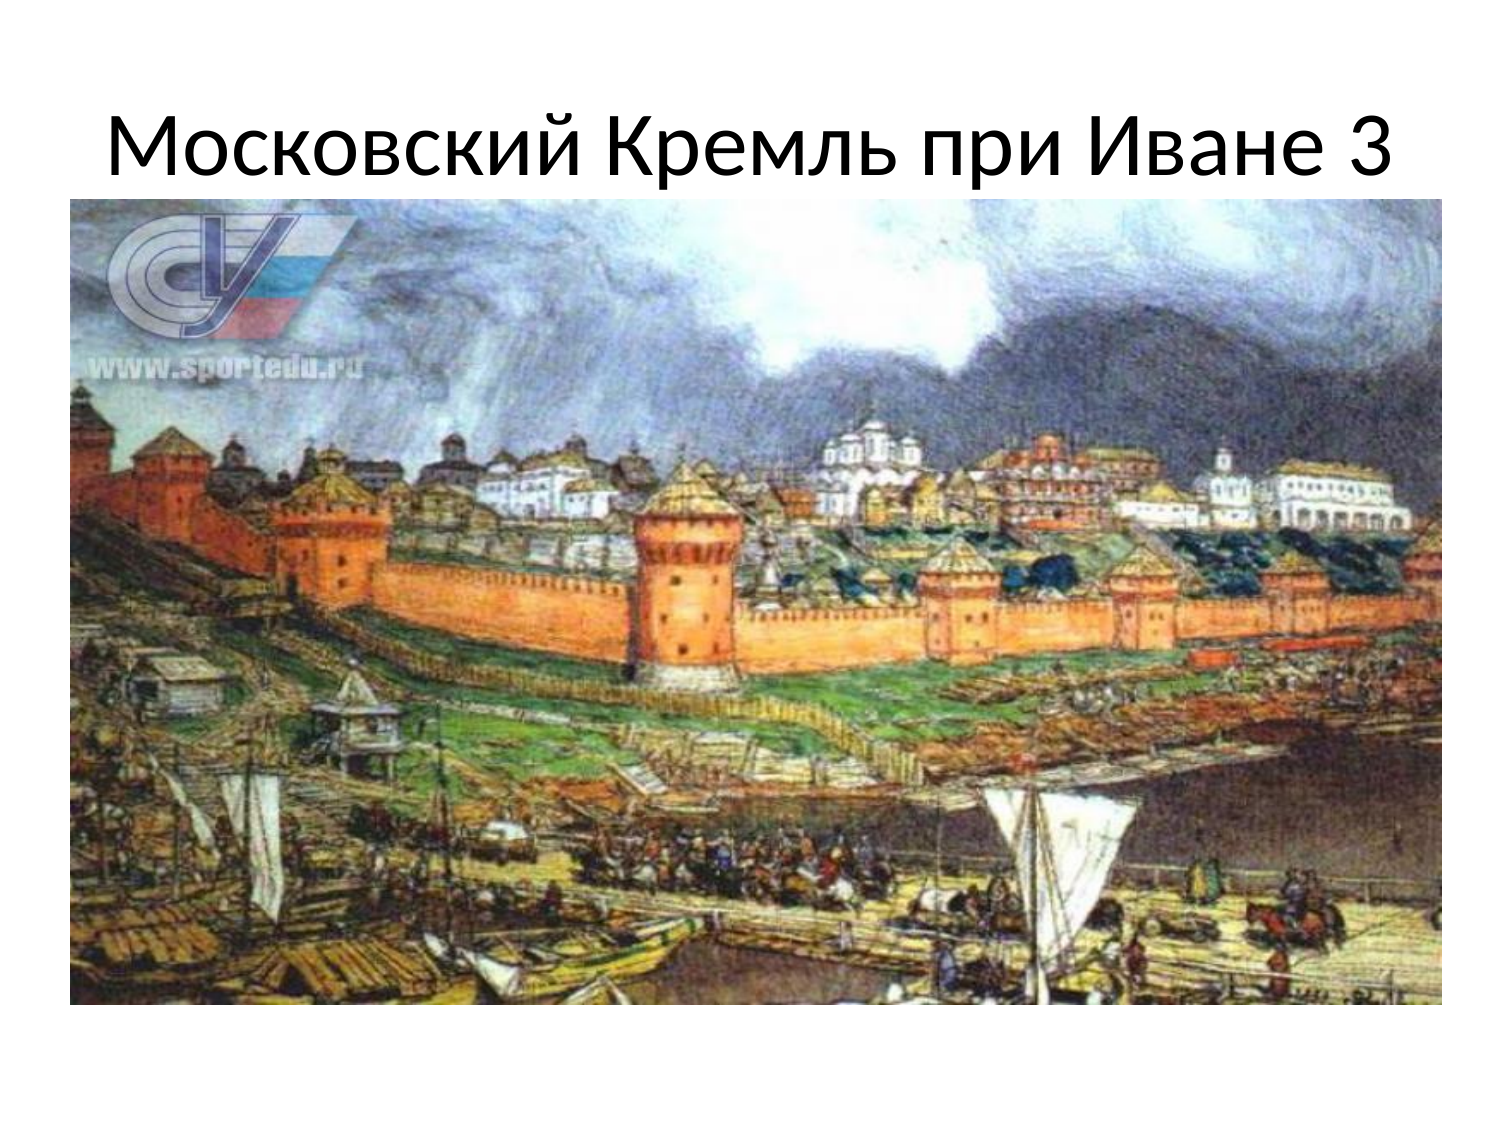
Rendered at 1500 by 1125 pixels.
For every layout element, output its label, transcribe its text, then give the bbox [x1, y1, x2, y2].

title Московский Кремль при Иване 3 [75, 45, 1425, 197]
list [70, 198, 1442, 1006]
